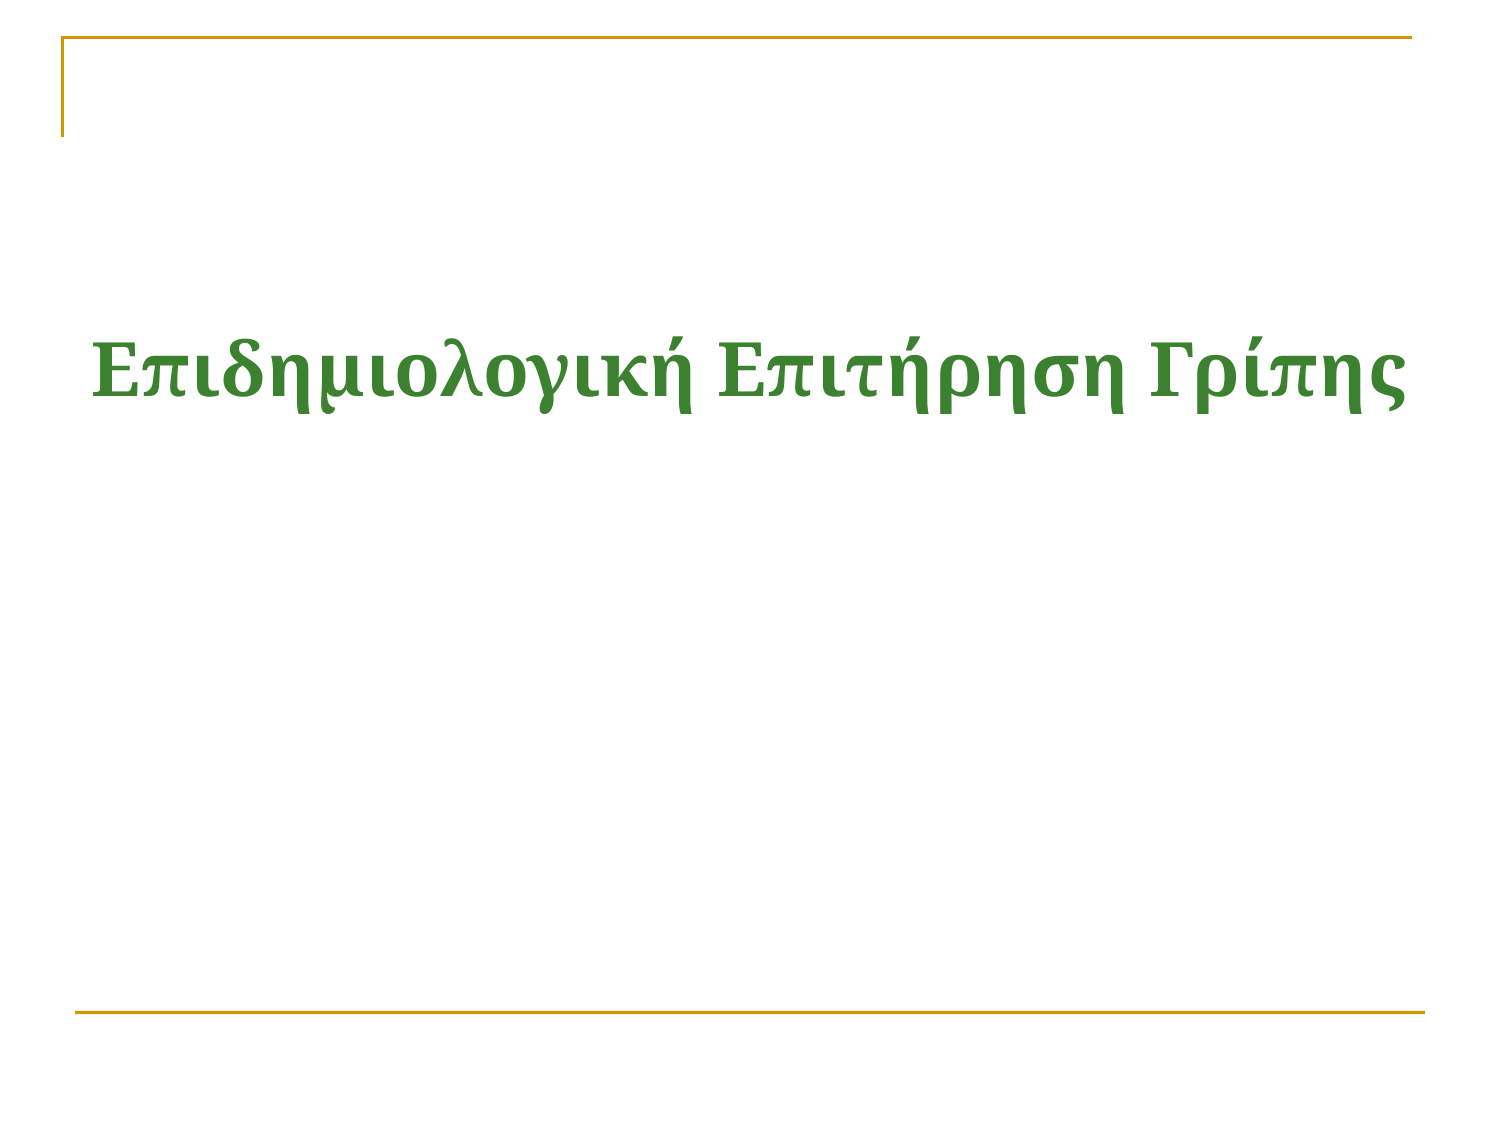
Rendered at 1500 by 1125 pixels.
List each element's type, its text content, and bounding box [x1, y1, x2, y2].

title Επιδημιολογική Επιτήρηση Γρίπης [76, 314, 1428, 503]
